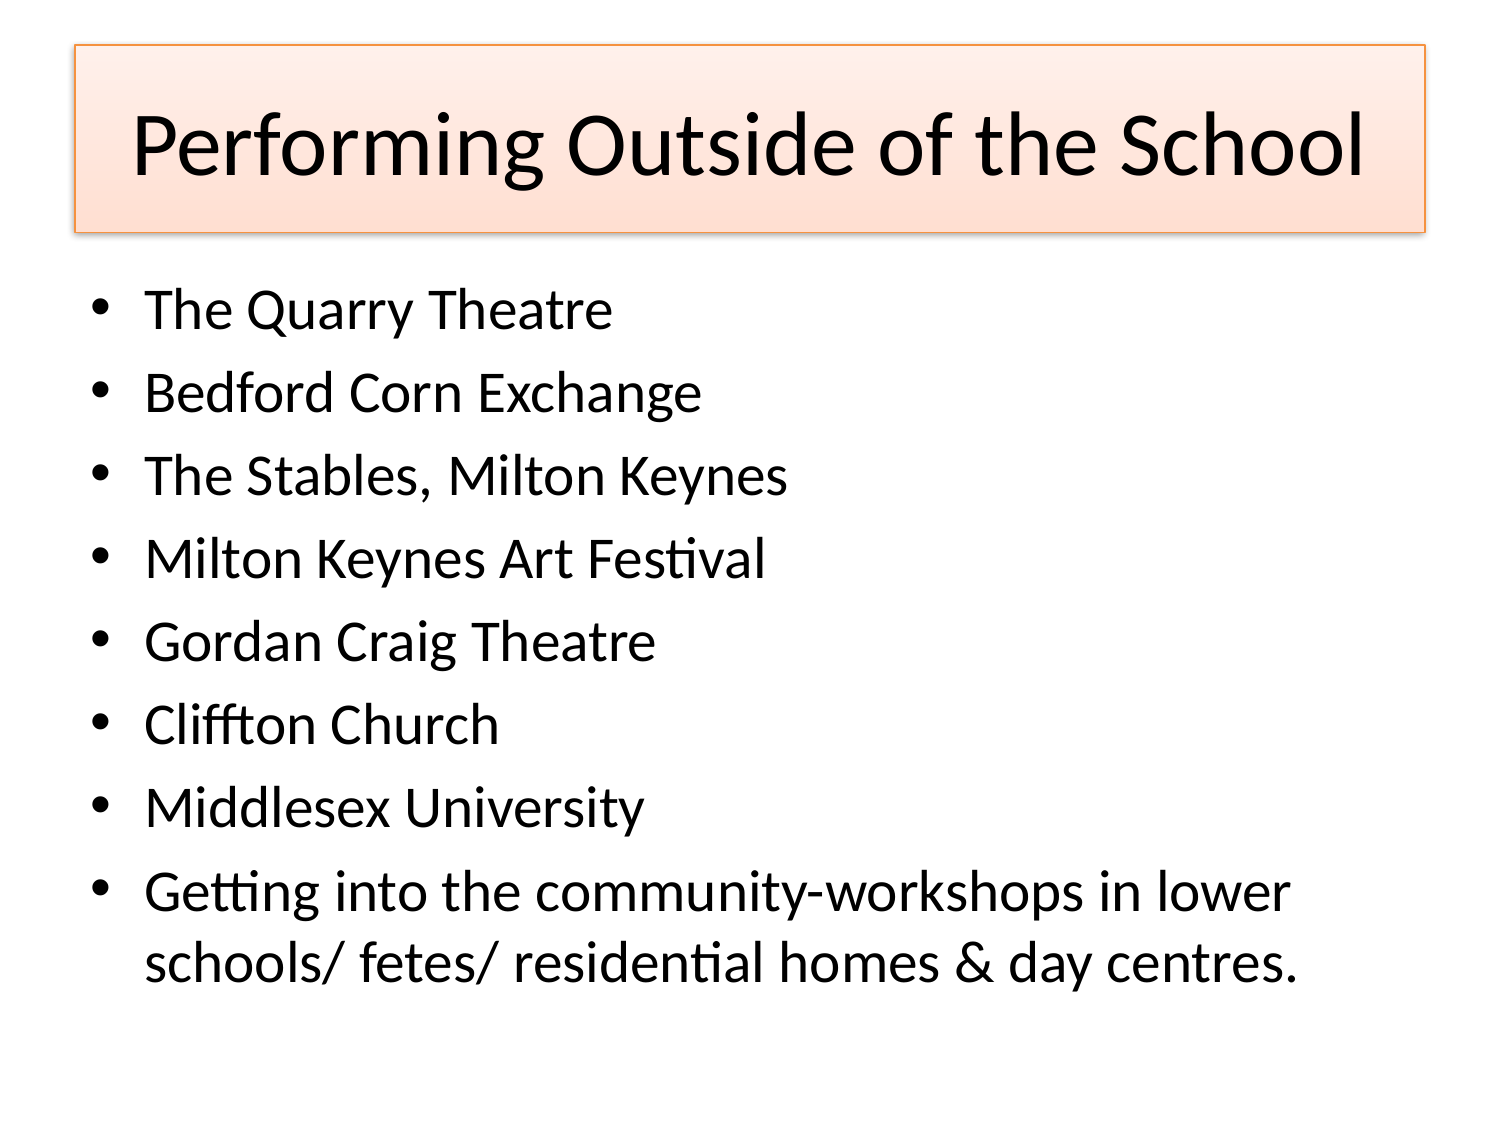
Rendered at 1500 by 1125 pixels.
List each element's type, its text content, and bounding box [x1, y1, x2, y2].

list The Quarry Theatre Bedford Corn Exchange The Stables, Milton Keynes Milton Keynes Art Festival Gordan Craig Theatre Cliffton Church Middlesex University Getting into the community-workshops in lower schools/ fetes/ residential homes & day centres. [75, 262, 1425, 1005]
title Performing Outside of the School [74, 44, 1426, 233]
